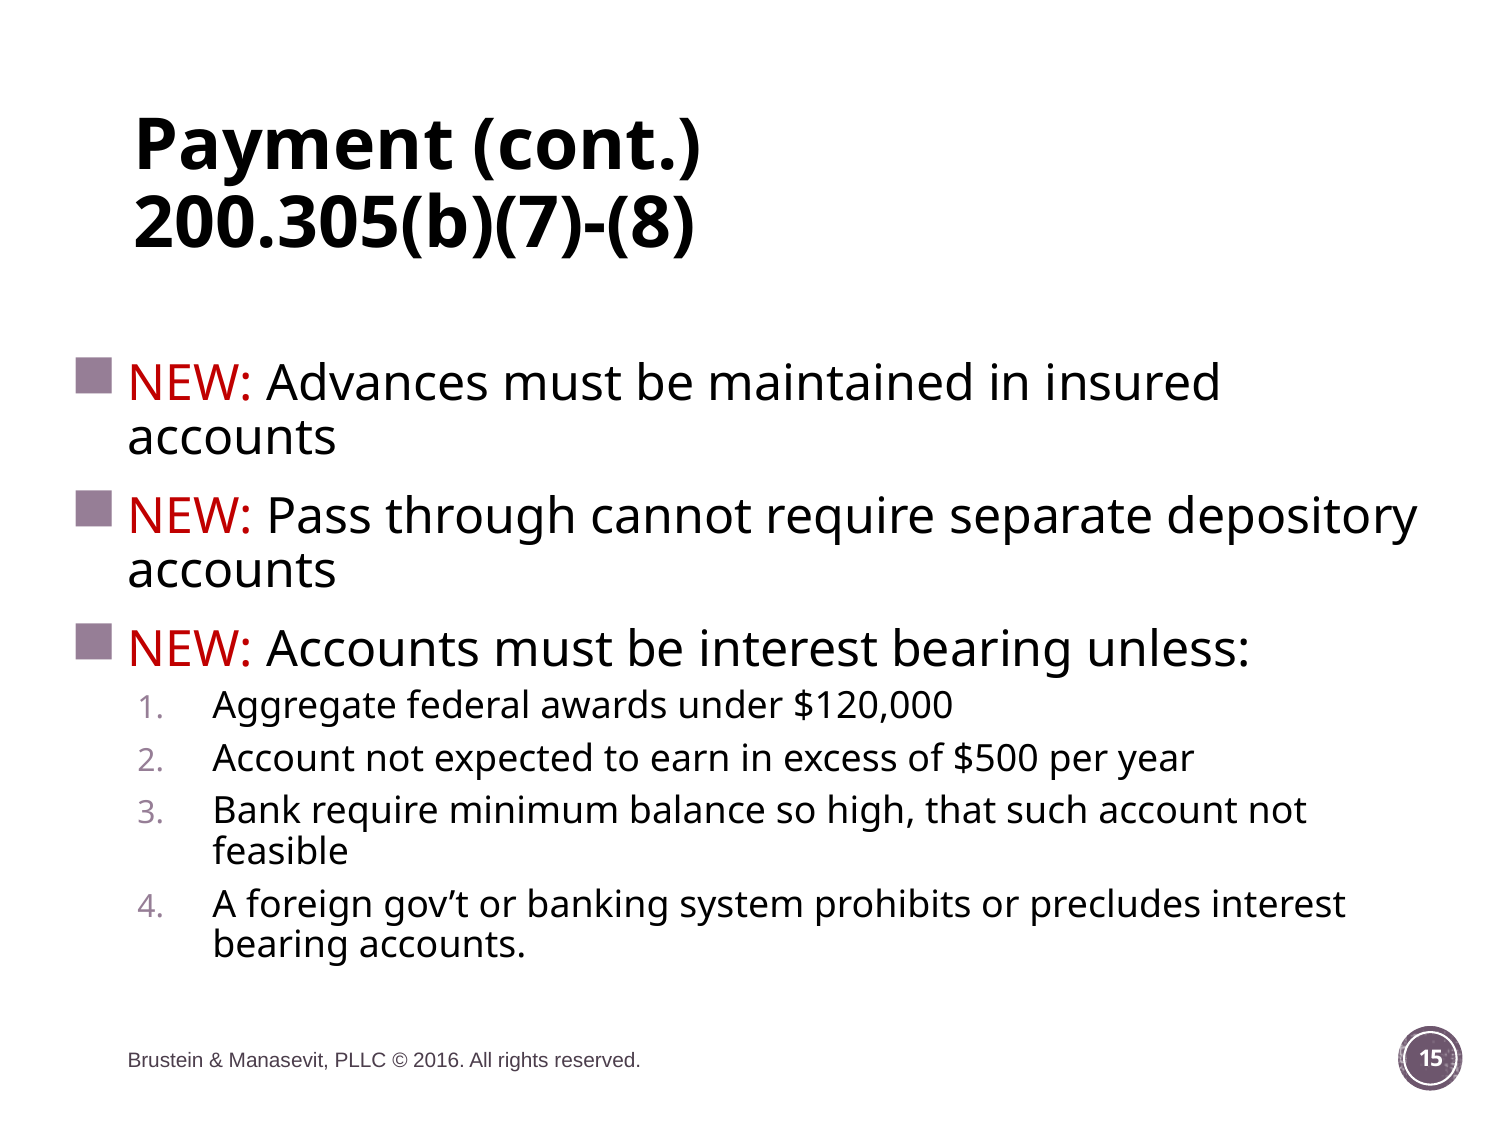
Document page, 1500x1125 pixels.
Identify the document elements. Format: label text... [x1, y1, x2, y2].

title Payment (cont.) 200.305(b)(7)-(8) [118, 99, 1282, 271]
slide_number 15 [1391, 1028, 1471, 1089]
list NEW: Advances must be maintained in insured accounts NEW: Pass through cannot require separate depository accounts NEW: Accounts must be interest bearing unless: Aggregate federal awards under $120,000 Account not expected to earn in excess of $500 per year Bank require minimum balance so high, that such account not feasible A foreign gov’t or banking system prohibits or precludes interest bearing accounts. [62, 350, 1438, 1100]
footer Brustein & Manasevit, PLLC © 2016. All rights reserved. [112, 1028, 891, 1089]
